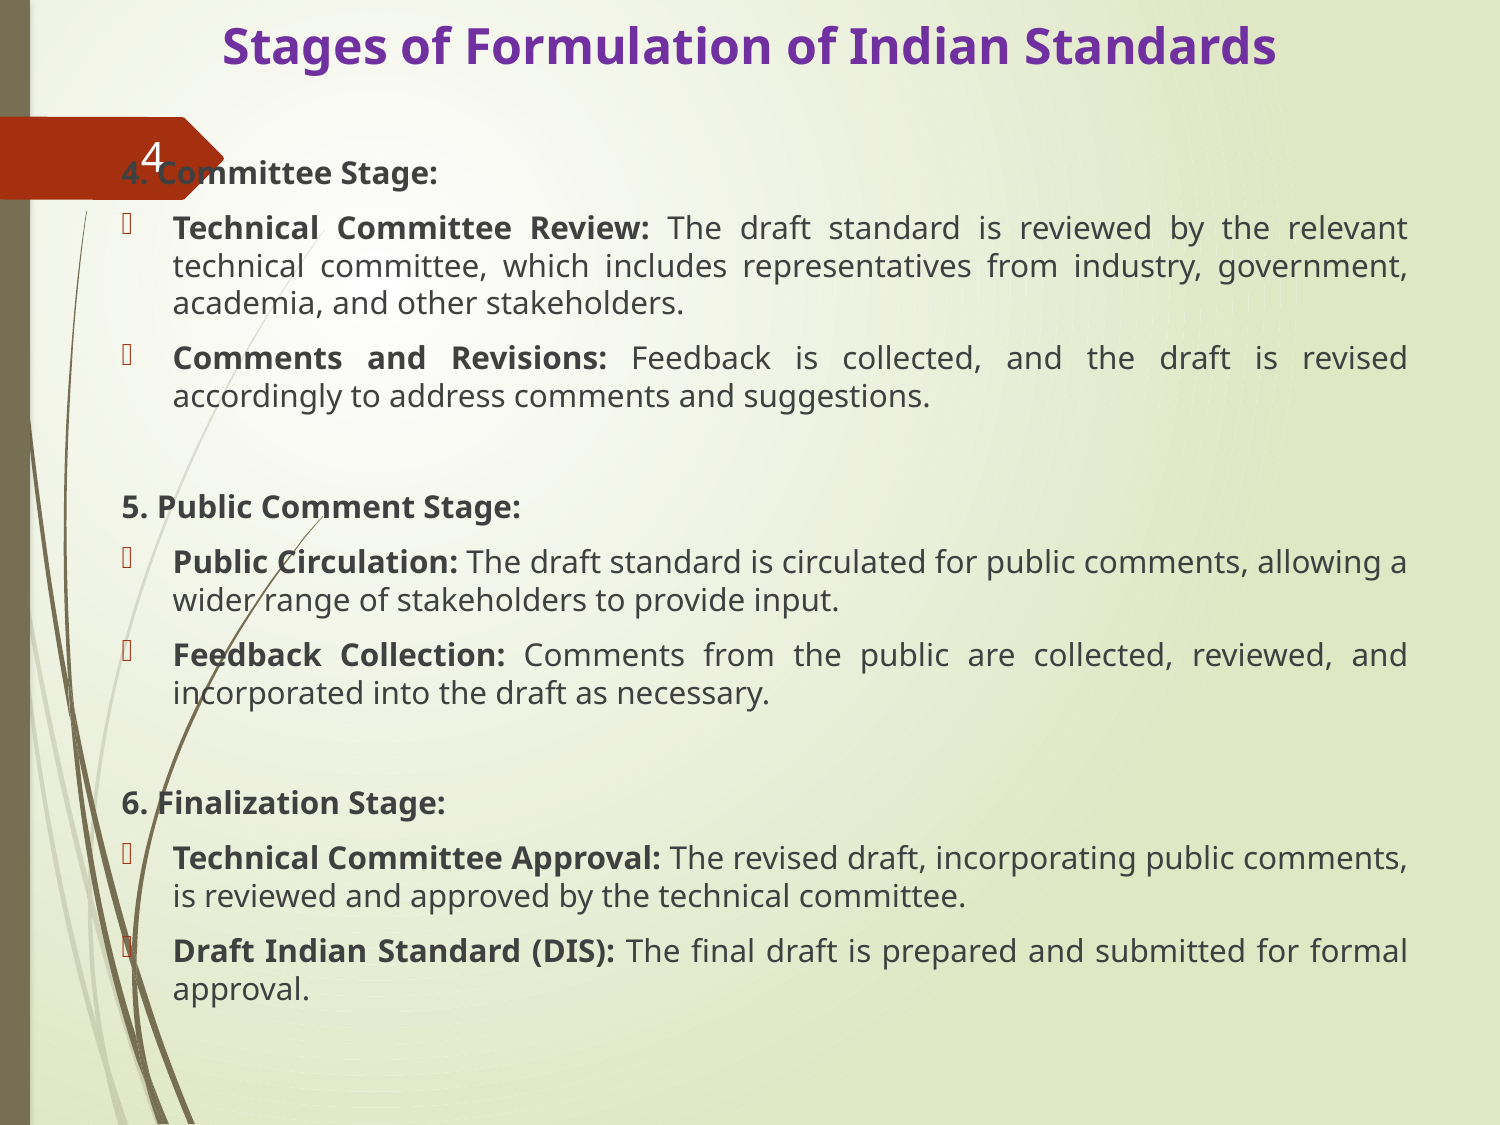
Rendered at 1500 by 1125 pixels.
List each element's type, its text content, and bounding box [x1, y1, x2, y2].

title Stages of Formulation of Indian Standards [103, 7, 1397, 90]
list 4. Committee Stage: Technical Committee Review: The draft standard is reviewed by the relevant technical committee, which includes representatives from industry, government, academia, and other stakeholders. Comments and Revisions: Feedback is collected, and the draft is revised accordingly to address comments and suggestions. 5. Public Comment Stage: Public Circulation: The draft standard is circulated for public comments, allowing a wider range of stakeholders to provide input. Feedback Collection: Comments from the public are collected, reviewed, and incorporated into the draft as necessary. 6. Finalization Stage: Technical Committee Approval: The revised draft, incorporating public comments, is reviewed and approved by the technical committee. Draft Indian Standard (DIS): The final draft is prepared and submitted for formal approval. [106, 90, 1424, 1024]
slide_number 4 [83, 129, 180, 190]
